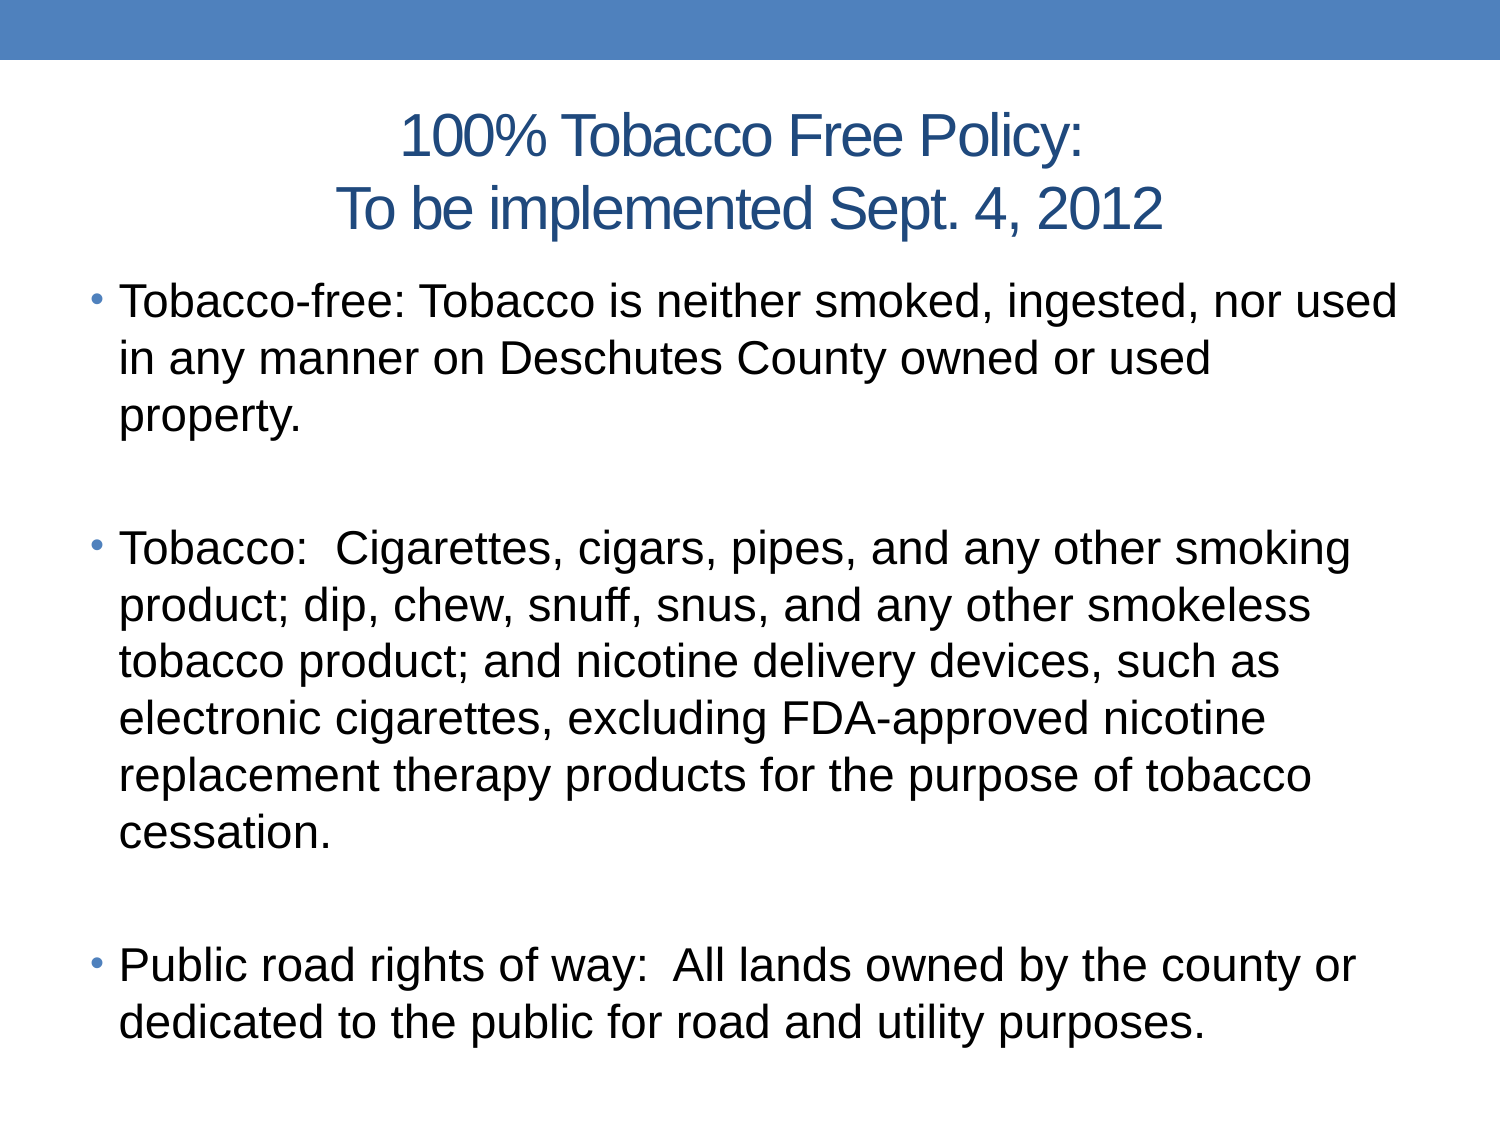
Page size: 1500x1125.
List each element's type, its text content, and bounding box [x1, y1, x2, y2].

title 100% Tobacco Free Policy: To be implemented Sept. 4, 2012 [75, 87, 1425, 250]
list Tobacco-free: Tobacco is neither smoked, ingested, nor used in any manner on Deschutes County owned or used property. Tobacco: Cigarettes, cigars, pipes, and any other smoking product; dip, chew, snuff, snus, and any other smokeless tobacco product; and nicotine delivery devices, such as electronic cigarettes, excluding FDA-approved nicotine replacement therapy products for the purpose of tobacco cessation. Public road rights of way: All lands owned by the county or dedicated to the public for road and utility purposes. [75, 262, 1425, 1063]
